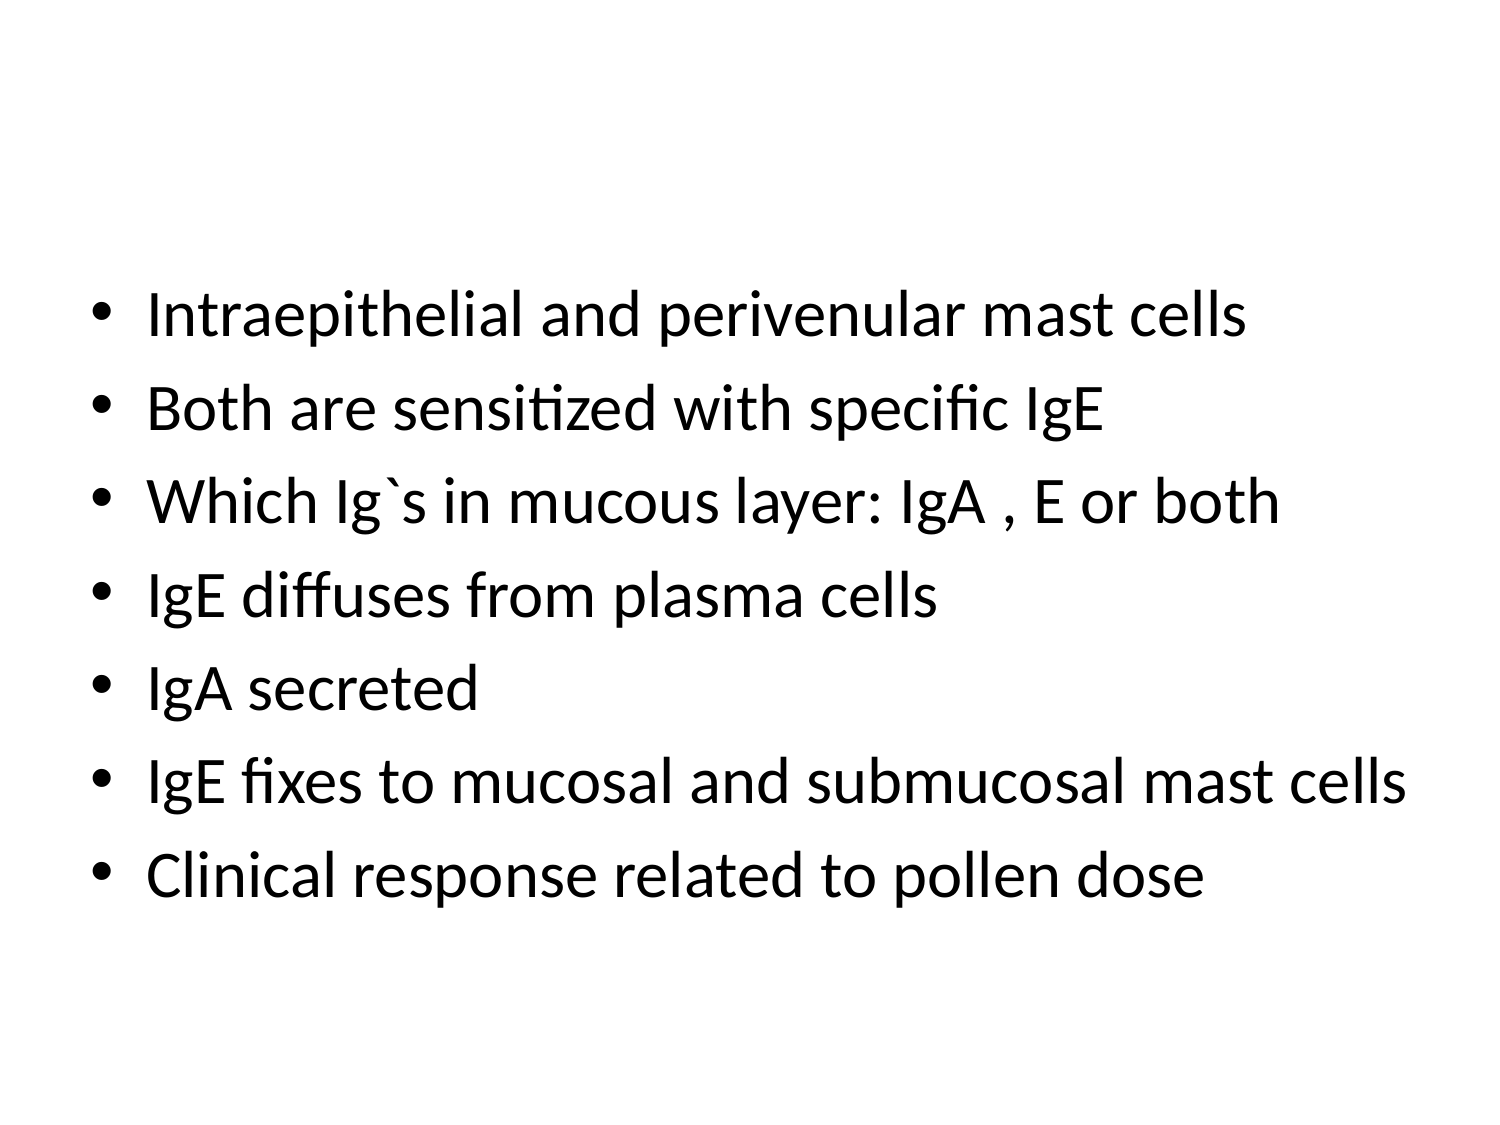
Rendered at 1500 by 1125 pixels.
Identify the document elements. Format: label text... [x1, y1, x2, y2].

list Intraepithelial and perivenular mast cells Both are sensitized with specific IgE Which Ig`s in mucous layer: IgA , E or both IgE diffuses from plasma cells IgA secreted IgE fixes to mucosal and submucosal mast cells Clinical response related to pollen dose [75, 262, 1425, 1005]
